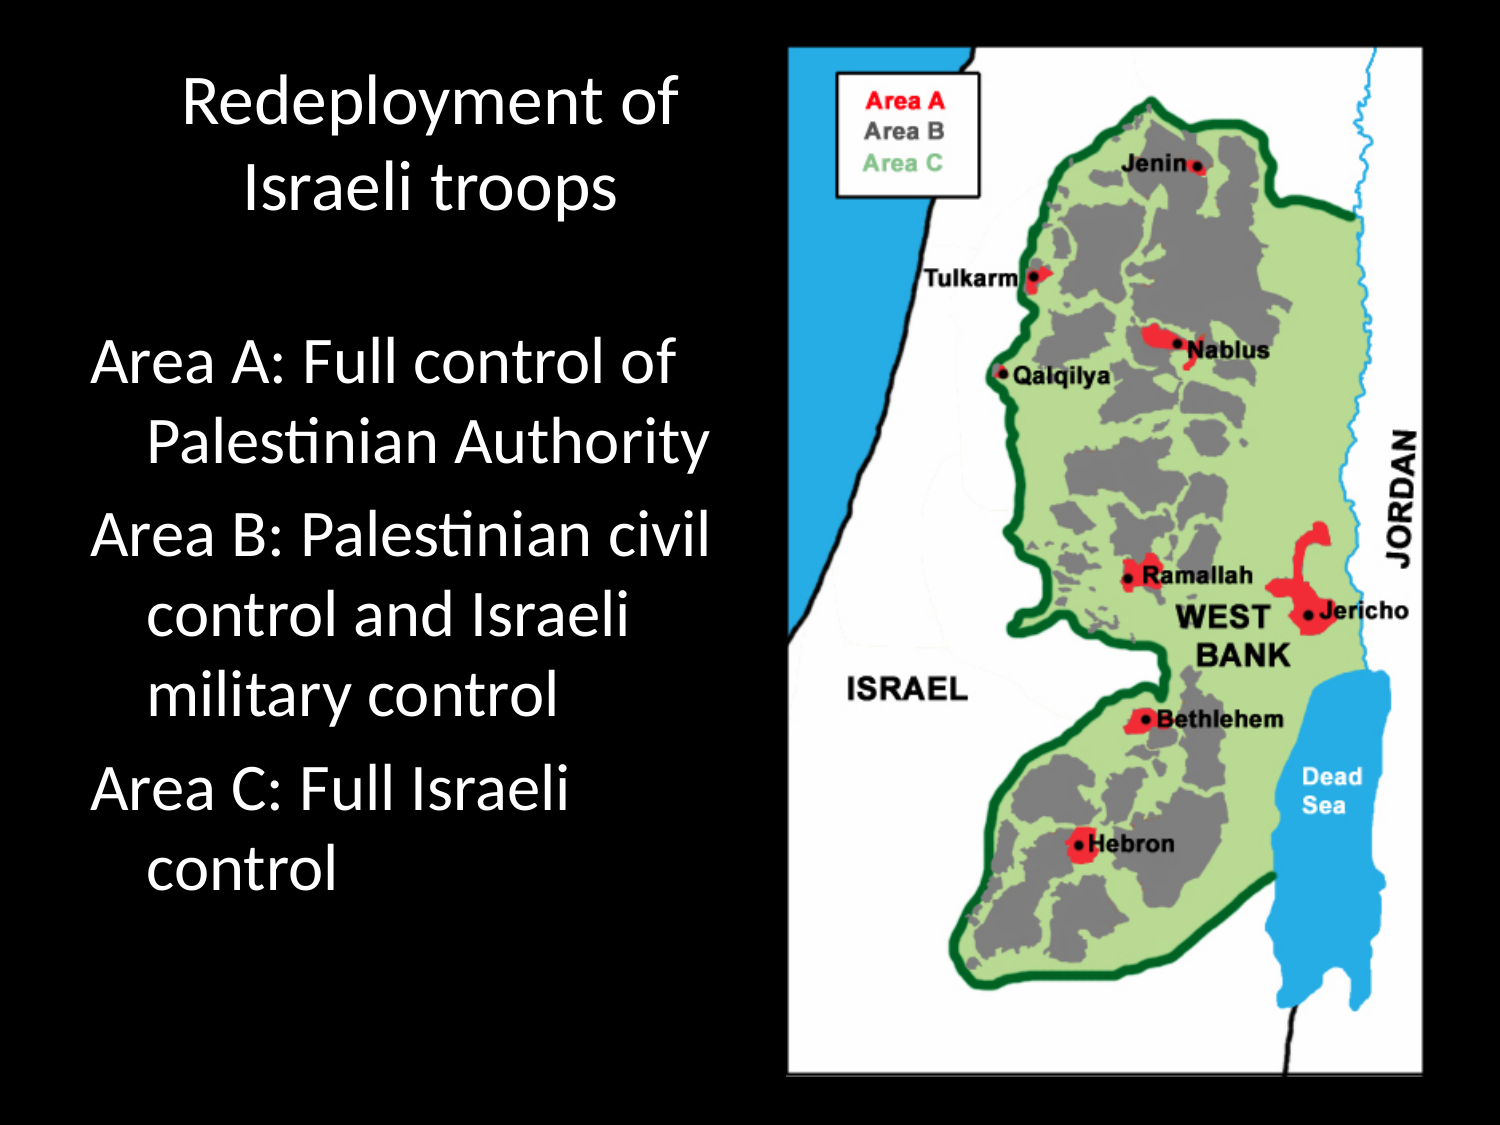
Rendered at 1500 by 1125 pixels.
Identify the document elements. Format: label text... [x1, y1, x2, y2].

title Redeployment of Israeli troops [75, 45, 783, 233]
picture [785, 44, 1426, 1078]
list Area A: Full control of Palestinian Authority Area B: Palestinian civil control and Israeli military control Area C: Full Israeli control [75, 308, 750, 1005]
